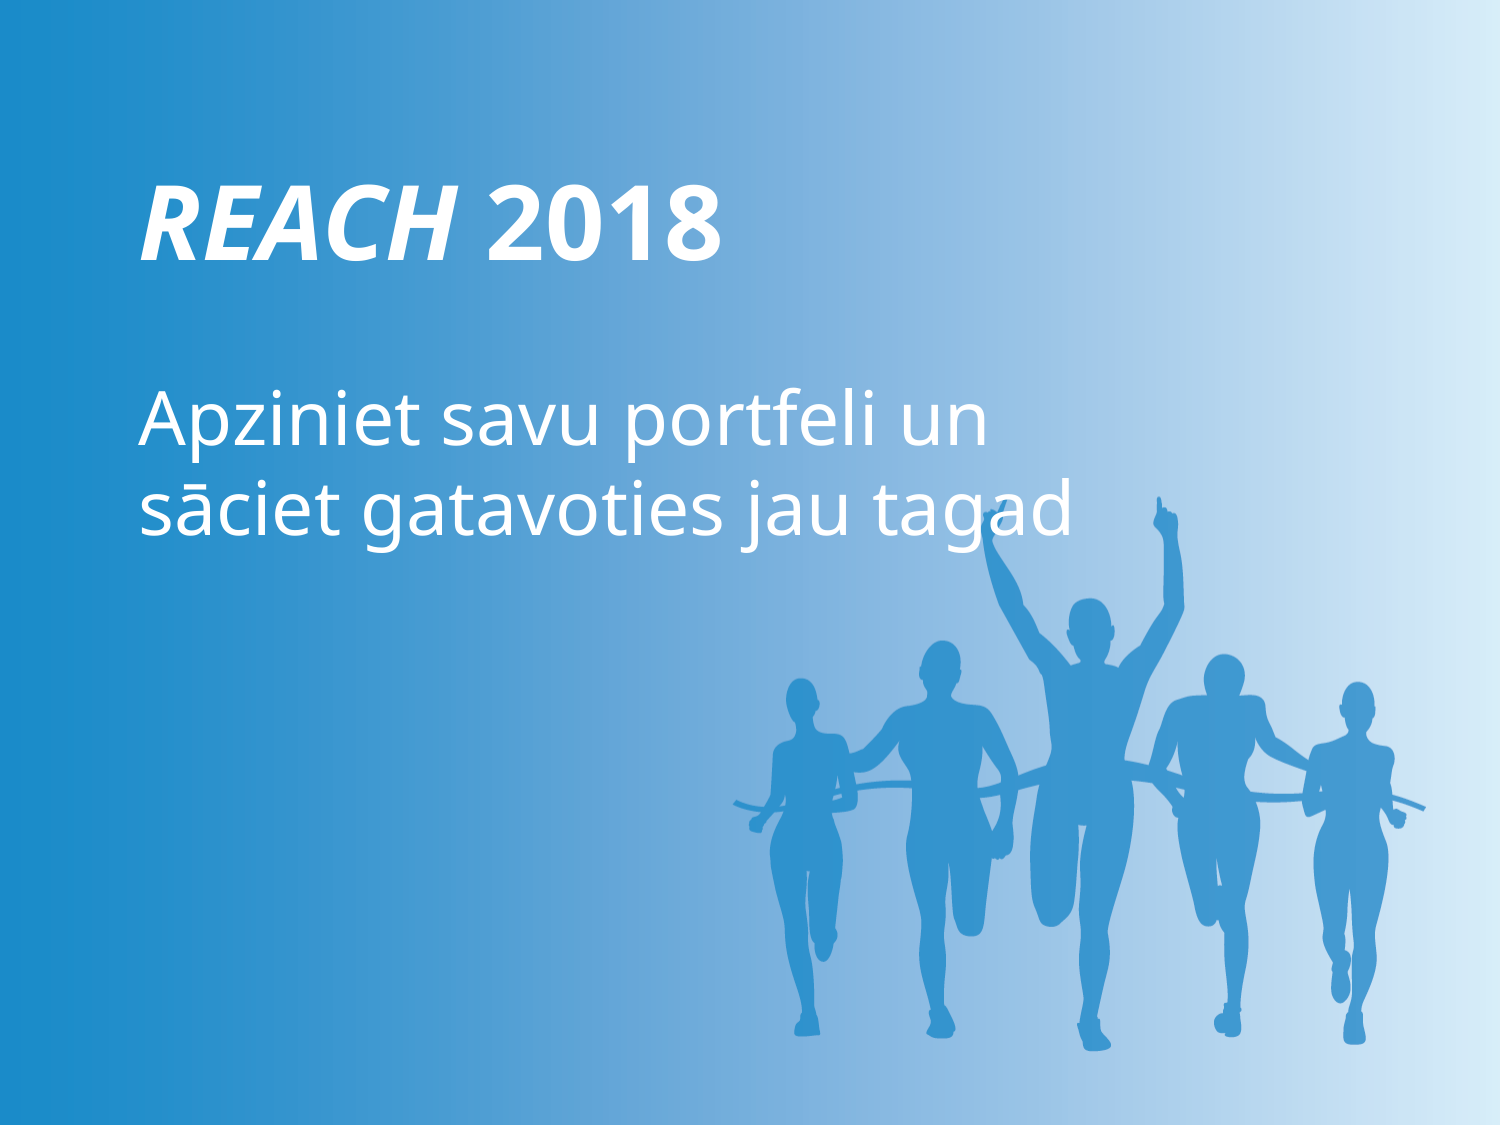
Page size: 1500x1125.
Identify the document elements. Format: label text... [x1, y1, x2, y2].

picture [0, 0, 1500, 1125]
text_box REACH 2018 Apziniet savu portfeli un sāciet gatavoties jau tagad [123, 148, 1164, 559]
